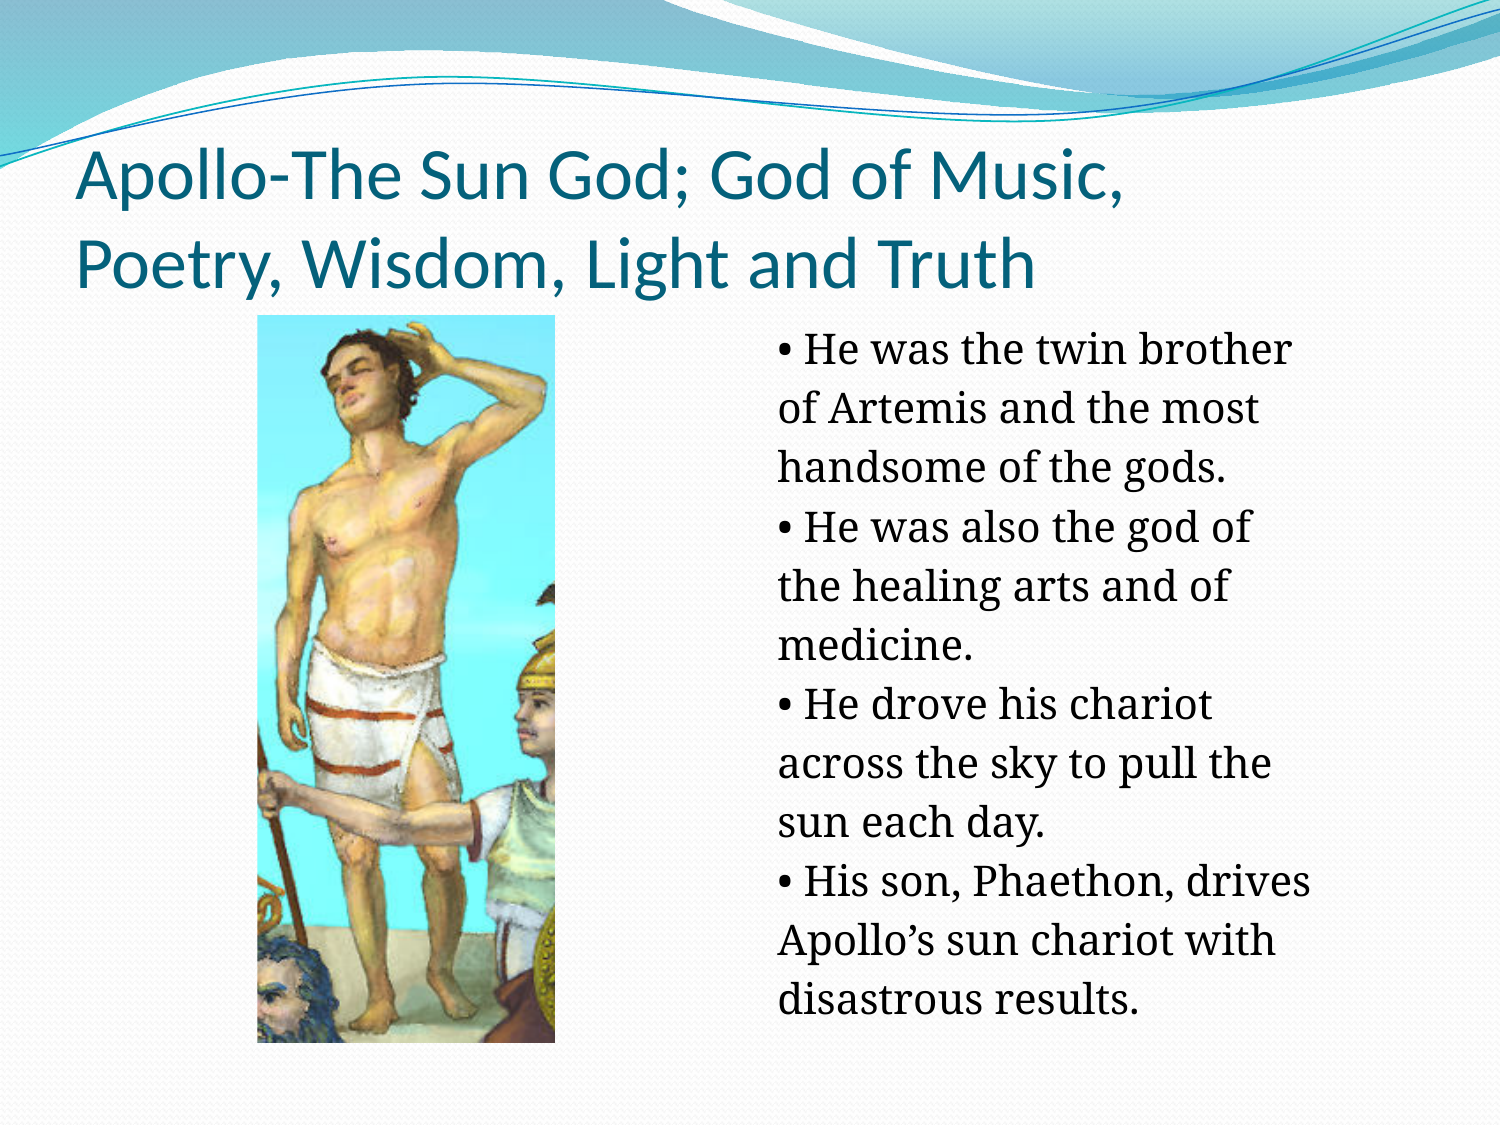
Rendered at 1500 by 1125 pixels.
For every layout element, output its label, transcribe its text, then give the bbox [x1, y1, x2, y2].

list • He was the twin brother of Artemis and the most handsome of the gods. • He was also the god of the healing arts and of medicine. • He drove his chariot across the sky to pull the sun each day. • His son, Phaethon, drives Apollo’s sun chariot with disastrous results. [762, 314, 1425, 1043]
title Apollo-The Sun God; God of Music, Poetry, Wisdom, Light and Truth [75, 115, 1425, 303]
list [257, 314, 556, 1043]
